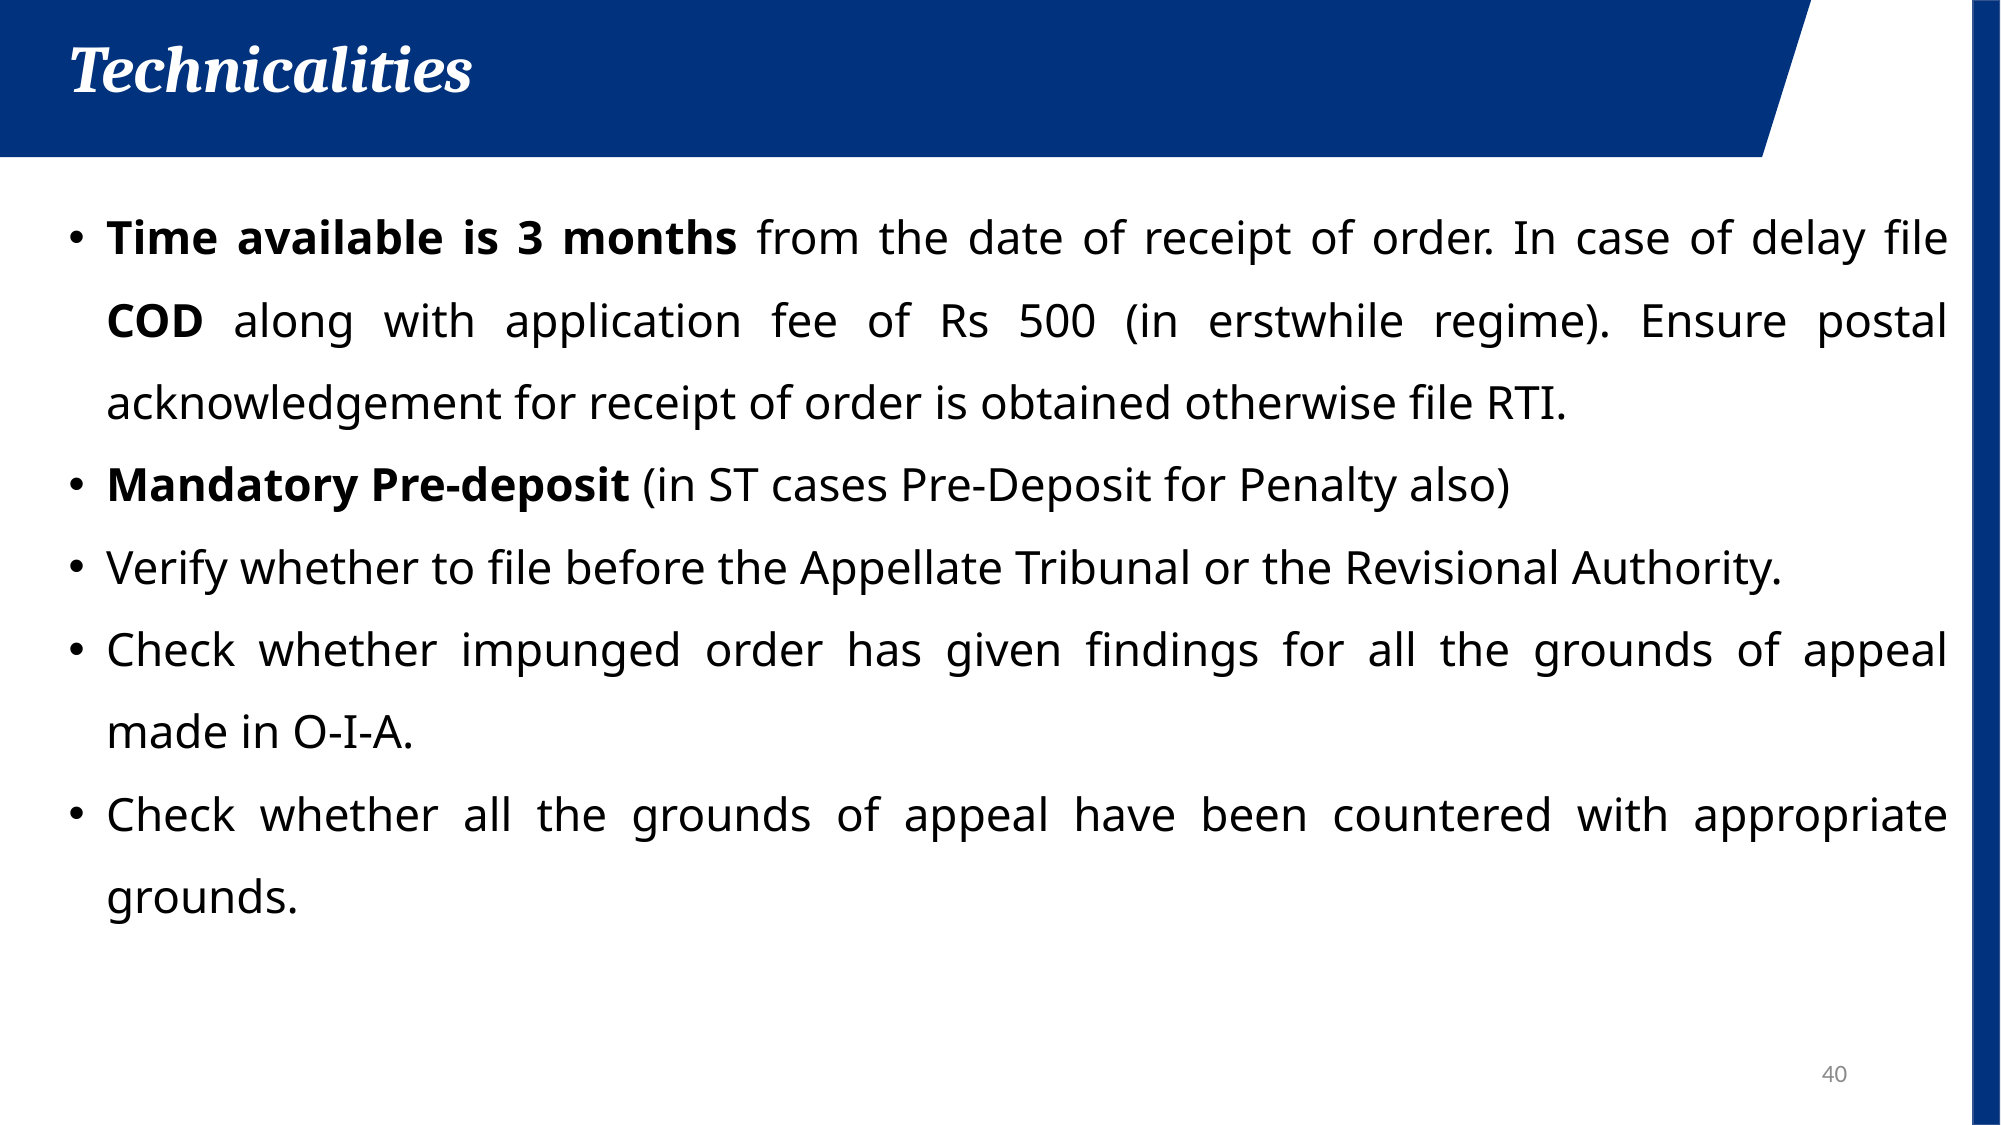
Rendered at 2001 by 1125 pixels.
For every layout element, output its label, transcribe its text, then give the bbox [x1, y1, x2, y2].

list Time available is 3 months from the date of receipt of order. In case of delay file COD along with application fee of Rs 500 (in erstwhile regime). Ensure postal acknowledgement for receipt of order is obtained otherwise file RTI. Mandatory Pre-deposit (in ST cases Pre-Deposit for Penalty also) Verify whether to file before the Appellate Tribunal or the Revisional Authority. Check whether impunged order has given findings for all the grounds of appeal made in O-I-A. Check whether all the grounds of appeal have been countered with appropriate grounds. [53, 173, 1965, 1035]
list Technicalities [53, 27, 1433, 166]
slide_number 40 [1412, 1042, 1863, 1103]
